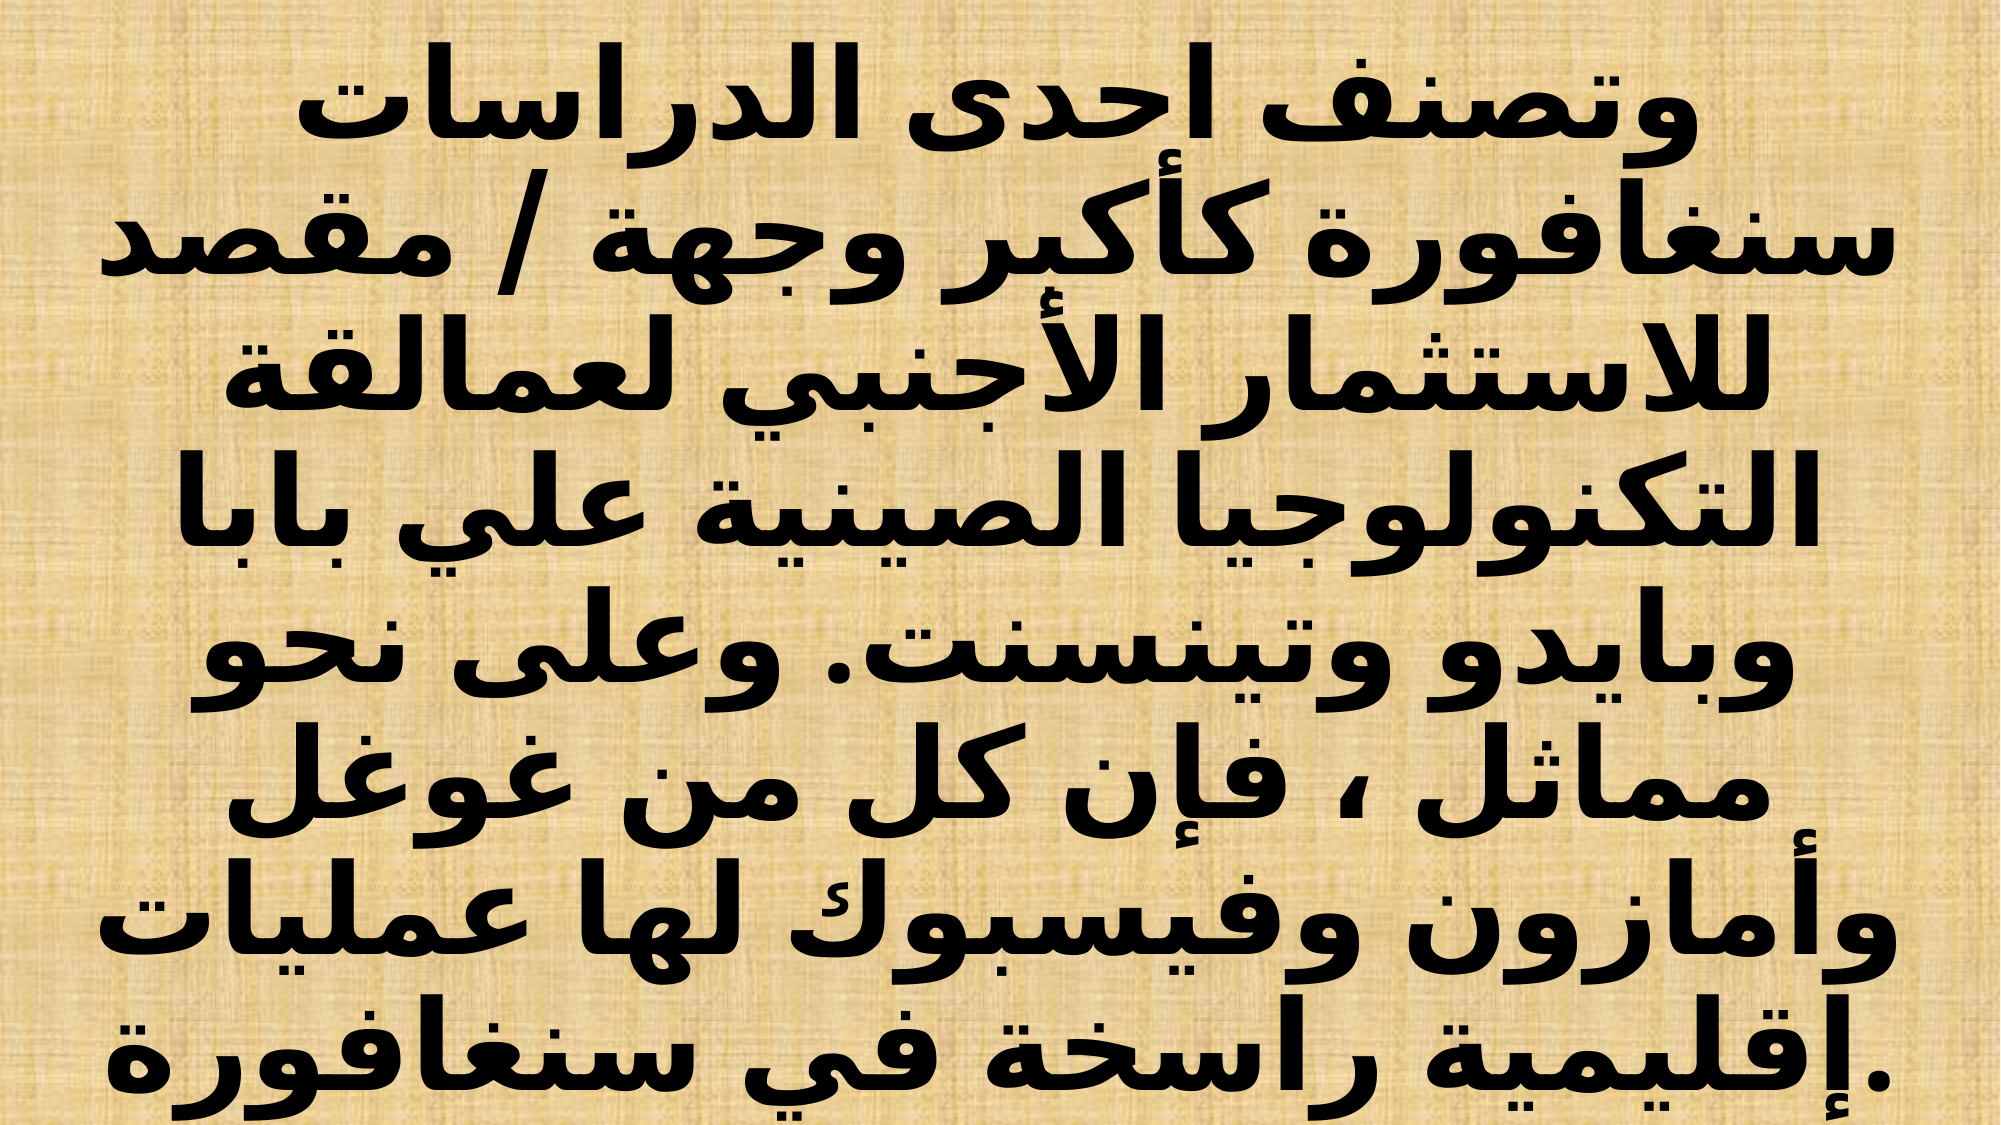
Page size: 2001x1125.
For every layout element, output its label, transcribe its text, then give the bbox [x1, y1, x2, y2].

title وتصنف احدى الدراسات سنغافورة كأكبر وجهة / مقصد للاستثمار الأجنبي لعمالقة التكنولوجيا الصينية علي بابا وبايدو وتينسنت. وعلى نحو مماثل ، فإن كل من غوغل وأمازون وفيسبوك لها عمليات إقليمية راسخة في سنغافورة. [0, 0, 2000, 1125]
